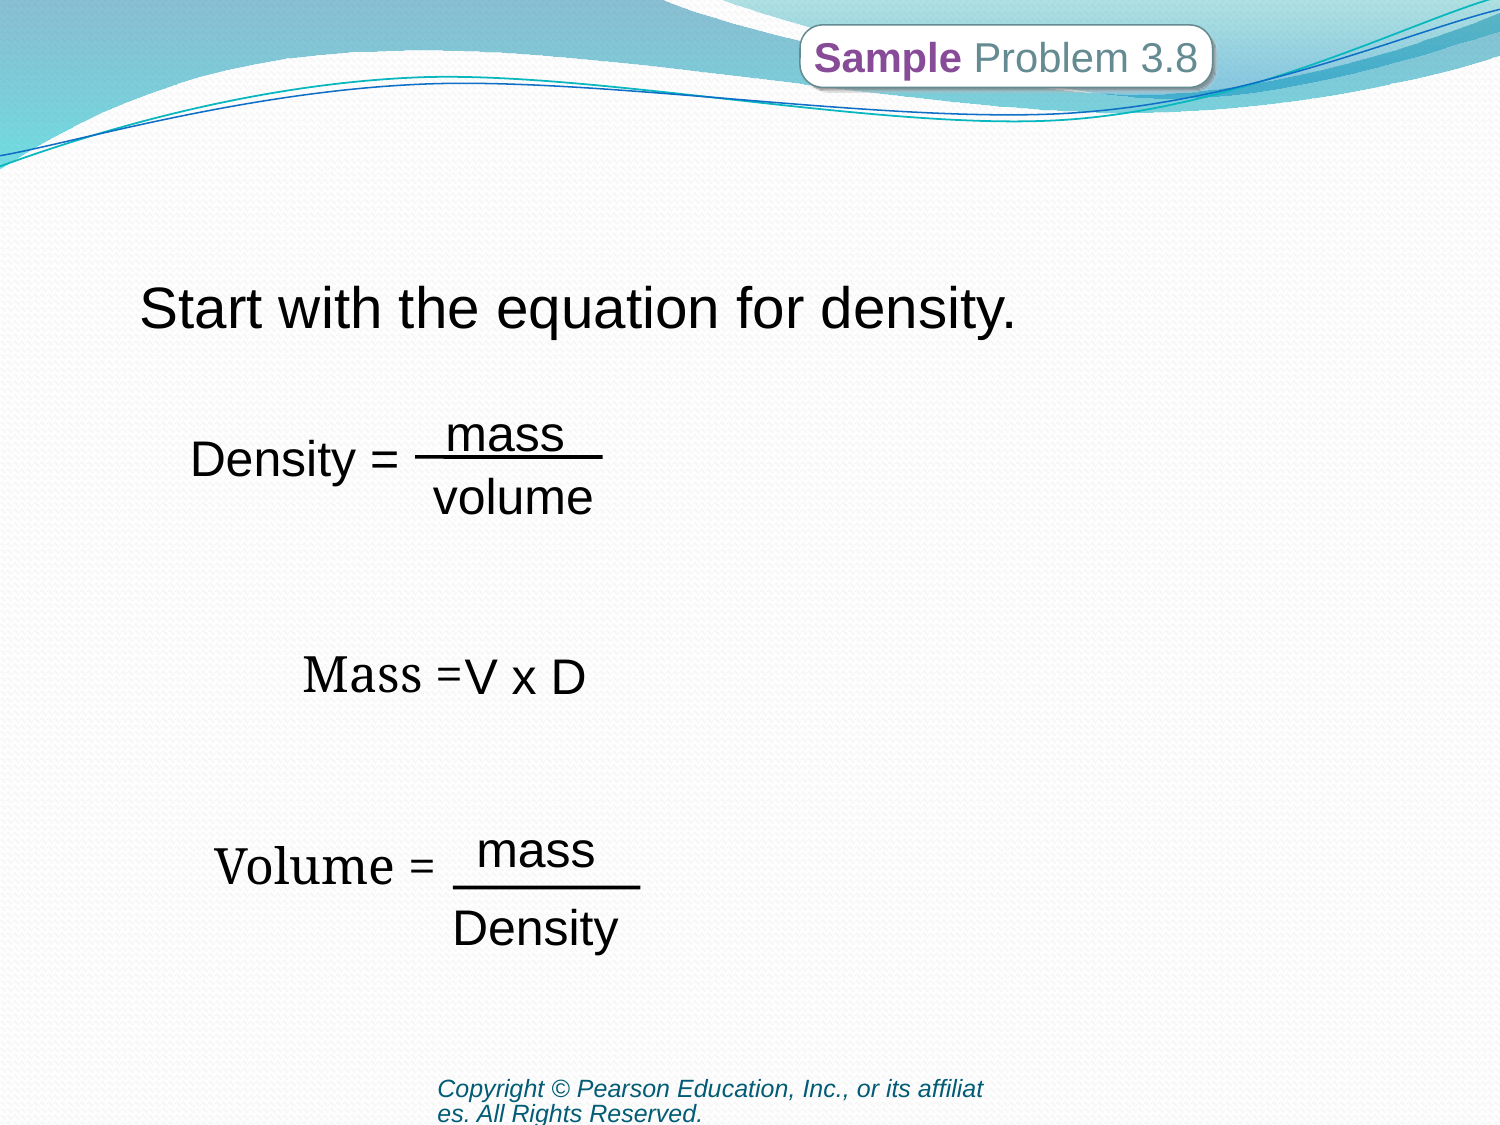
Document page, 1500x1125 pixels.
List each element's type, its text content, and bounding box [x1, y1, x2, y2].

text_box Start with the equation for density. [124, 262, 1413, 538]
list Mass = Volume = [125, 538, 1400, 1063]
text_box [174, 375, 616, 533]
text_box V x D [449, 636, 750, 712]
footer Copyright © Pearson Education, Inc., or its affiliates. All Rights Reserved. [437, 1042, 988, 1103]
text_box mass [433, 809, 637, 885]
text_box Density [437, 888, 663, 963]
text_box Sample Problem 3.8 [799, 24, 1213, 88]
